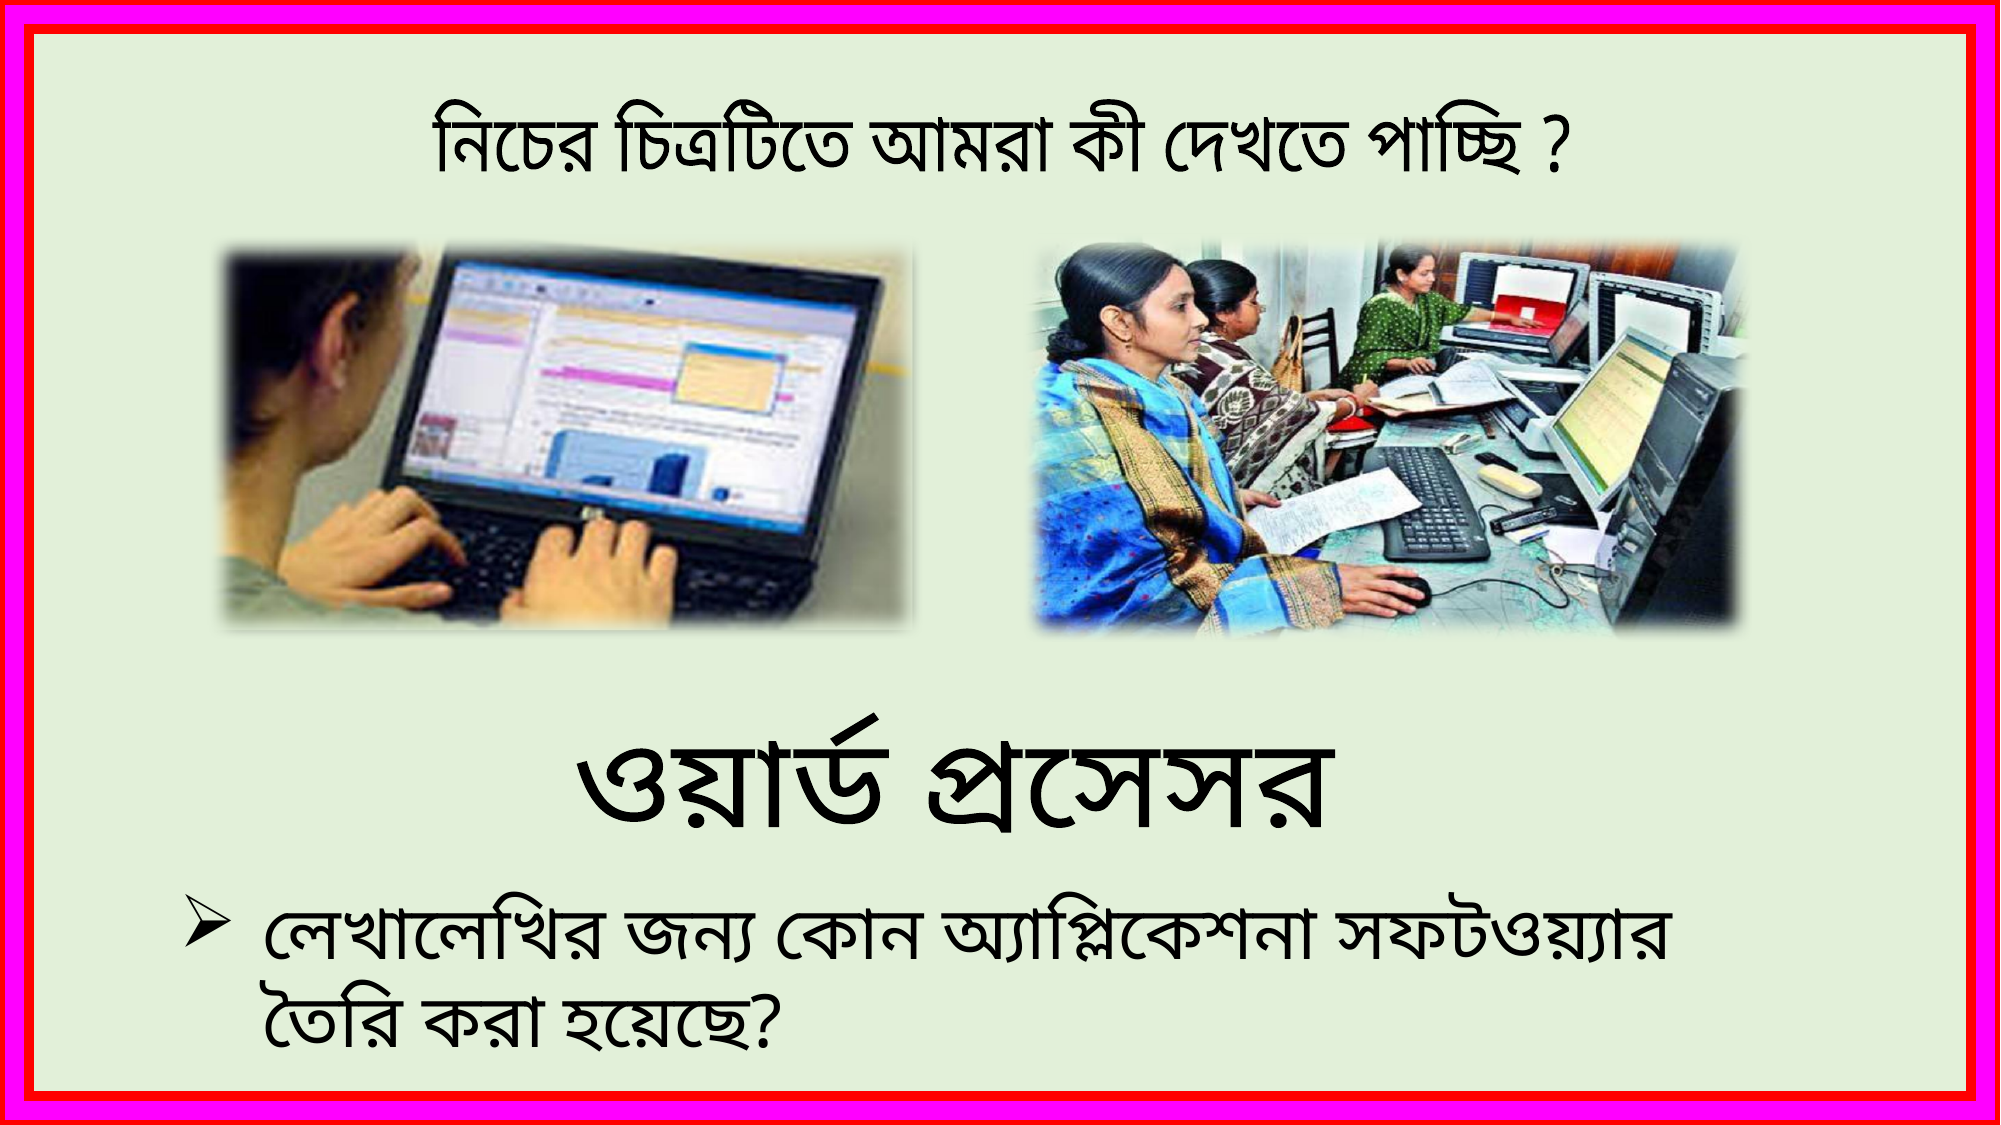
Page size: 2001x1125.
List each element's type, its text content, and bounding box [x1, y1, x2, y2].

text_box লেখালেখির জন্য কোন অ্যাপ্লিকেশনা সফটওয়্যার তৈরি করা হয়েছে? [165, 878, 1834, 1070]
picture [1021, 232, 1753, 643]
picture [207, 234, 923, 640]
text_box [0, 0, 2000, 1125]
